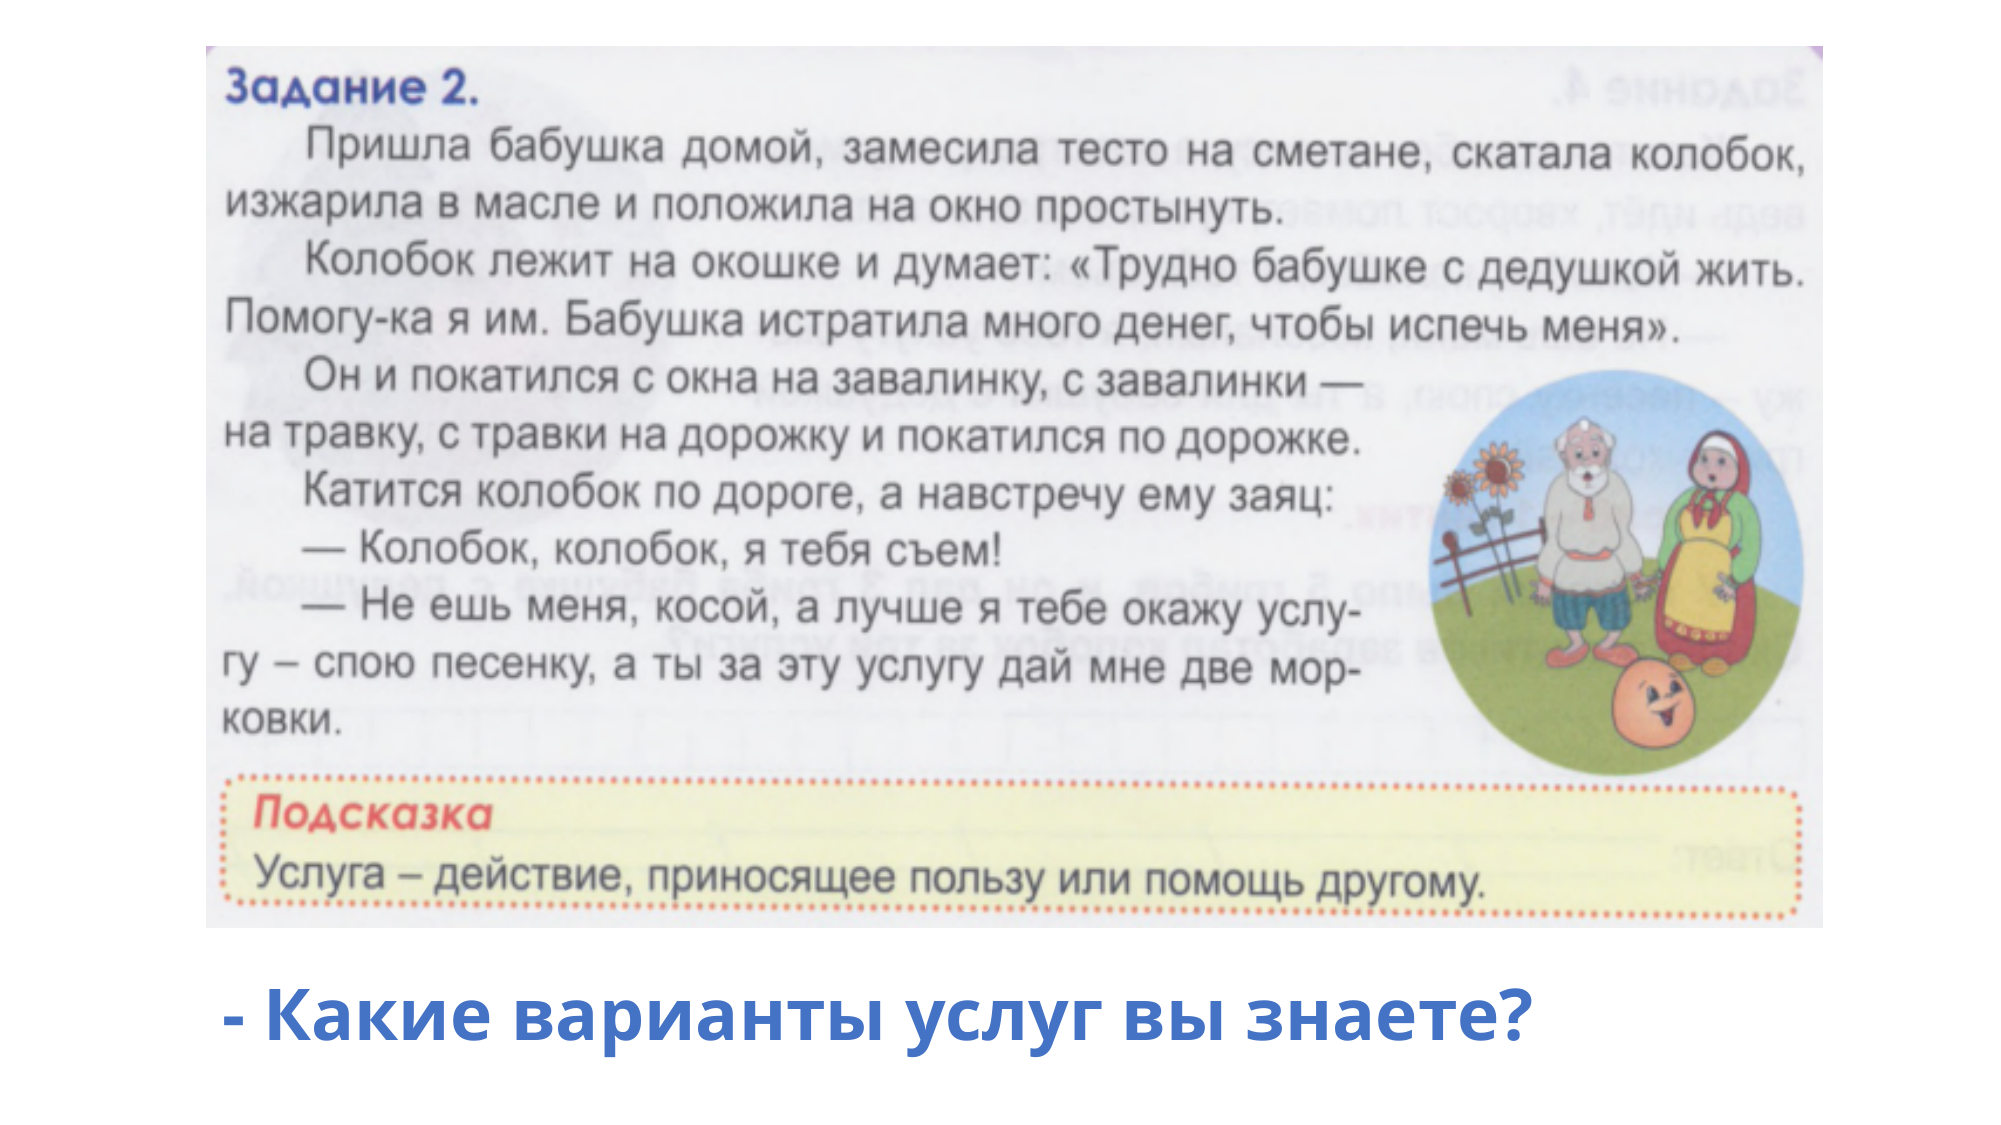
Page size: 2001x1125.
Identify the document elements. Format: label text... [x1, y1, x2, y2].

title - Какие варианты услуг вы знаете? [206, 970, 1900, 1065]
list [206, 46, 1823, 928]
